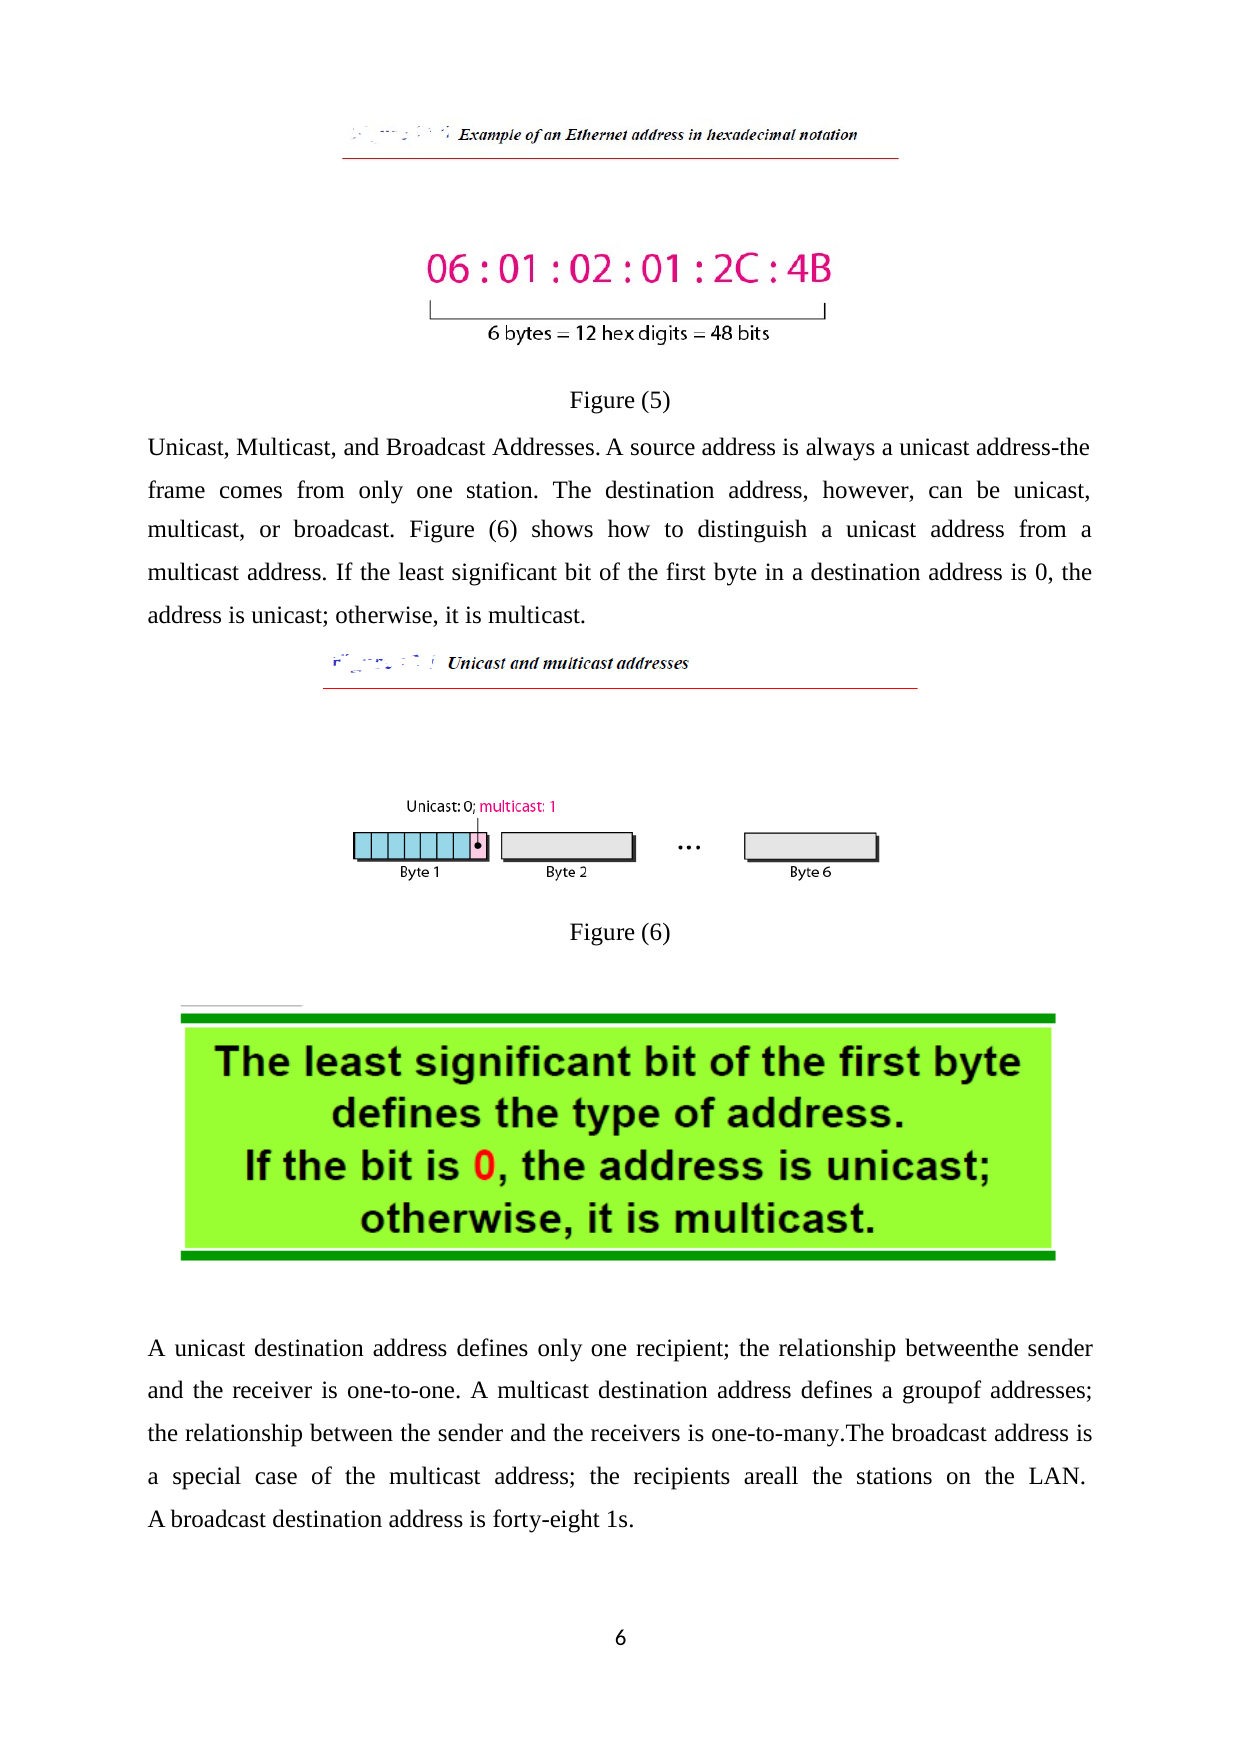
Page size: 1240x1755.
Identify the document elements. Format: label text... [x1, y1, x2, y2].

text_box Figure (5) Unicast, Multicast, and Broadcast Addresses. A source address is always a unicast address-the frame comes from only one station. The destination address, however, can be unicast, multicast, or broadcast. Figure (6) shows how to distinguish a unicast address from a multicast address. If the least significant bit of the first byte in a destination address is 0, the address is unicast; otherwise, it is multicast. [145, 383, 1095, 631]
slide_number 3 [610, 1622, 631, 1654]
text_box [342, 118, 899, 371]
text_box [170, 1005, 1071, 1276]
text_box [322, 644, 918, 903]
text_box Figure (6) [567, 915, 673, 948]
text_box A unicast destination address defines only one recipient; the relationship betweenthe sender and the receiver is one-to-one. A multicast destination address defines a groupof addresses; the relationship between the sender and the receivers is one-to-many.The broadcast address is a special case of the multicast address; the recipients areall the stations on the LAN. A broadcast destination address is forty-eight 1s. [145, 1318, 1095, 1537]
